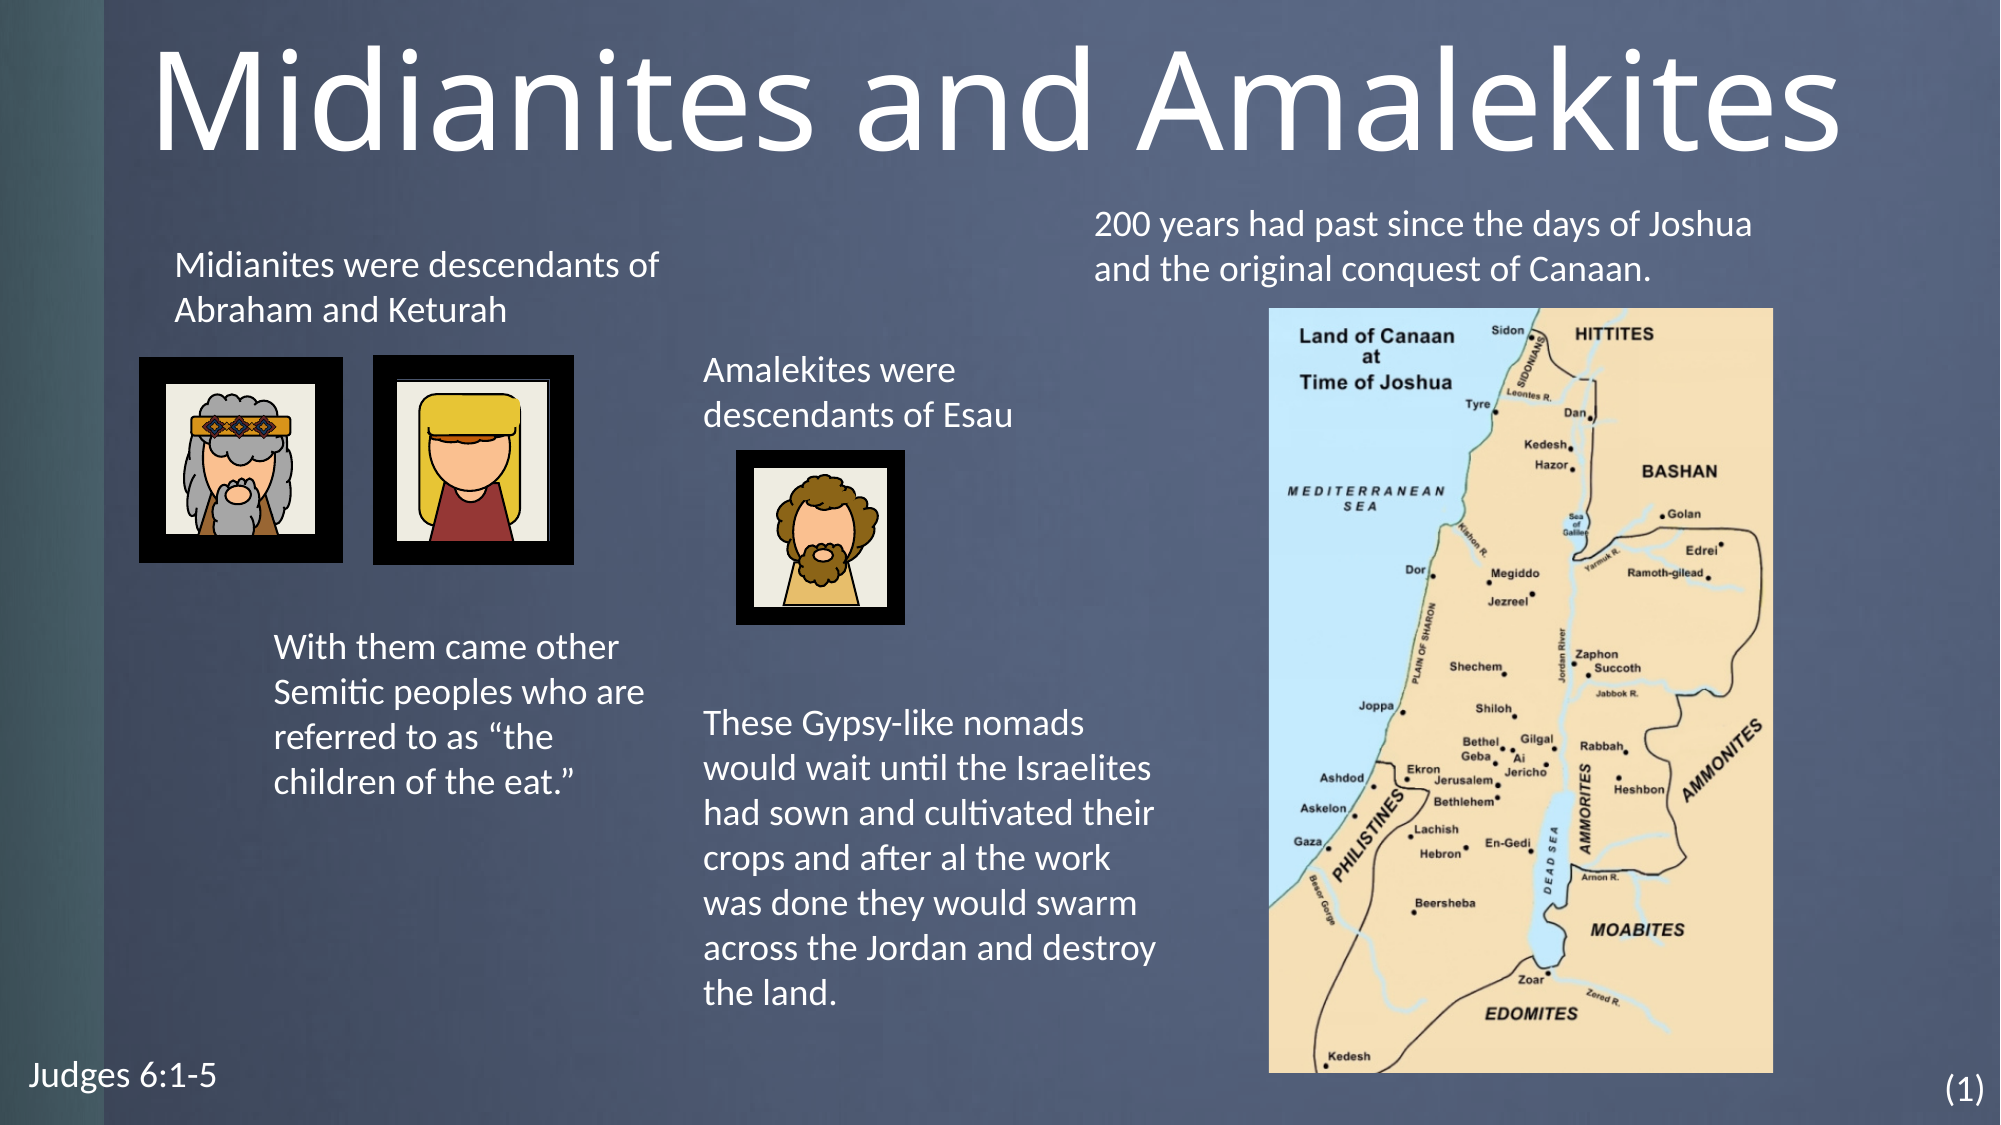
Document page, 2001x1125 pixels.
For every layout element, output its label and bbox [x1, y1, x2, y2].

text_box [139, 358, 342, 562]
text_box [374, 355, 573, 564]
picture [0, 0, 2000, 1125]
text_box [736, 450, 904, 625]
